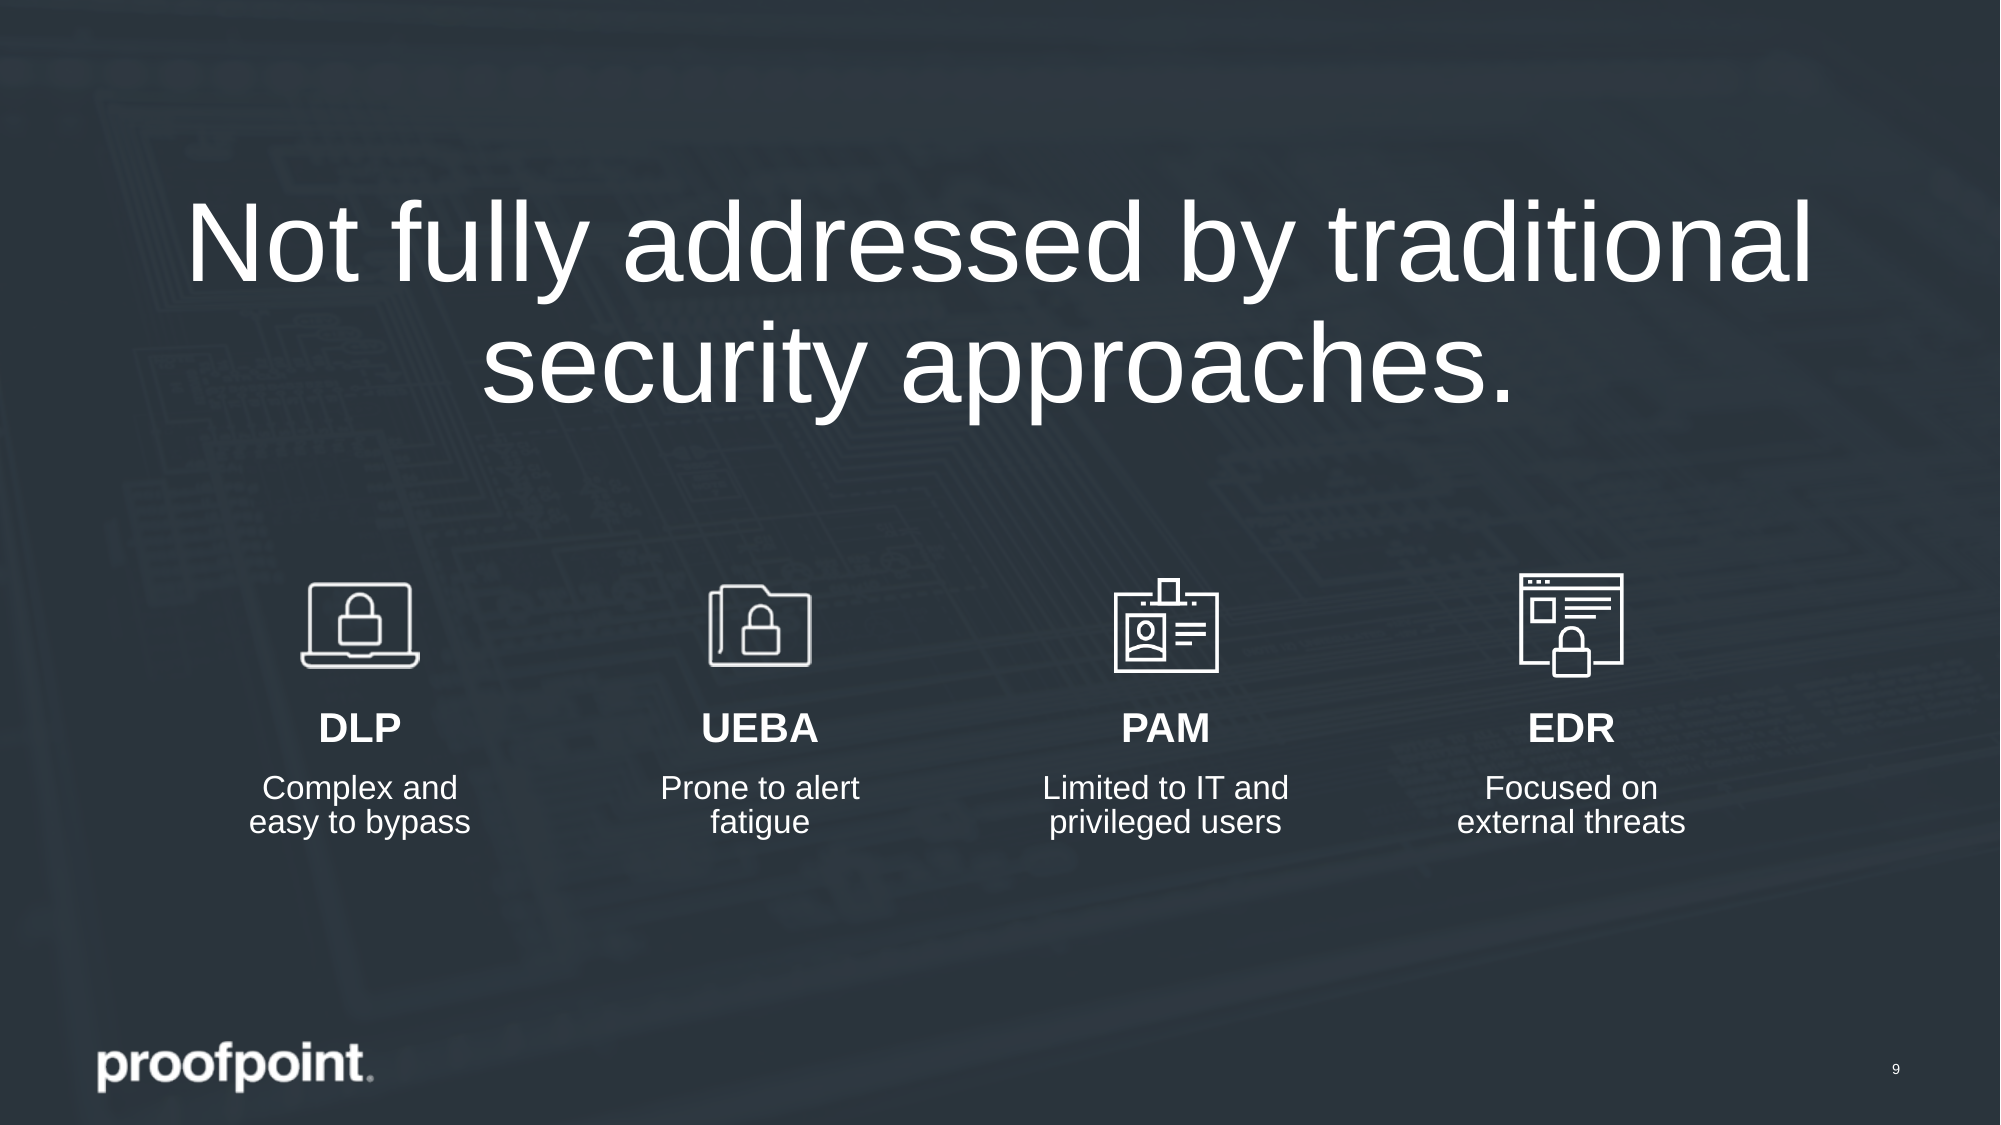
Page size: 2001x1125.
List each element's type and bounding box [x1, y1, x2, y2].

text_box [619, 584, 902, 908]
text_box [224, 582, 496, 908]
picture [0, 0, 2000, 1125]
text_box [1430, 573, 1713, 908]
text_box [1024, 578, 1307, 908]
